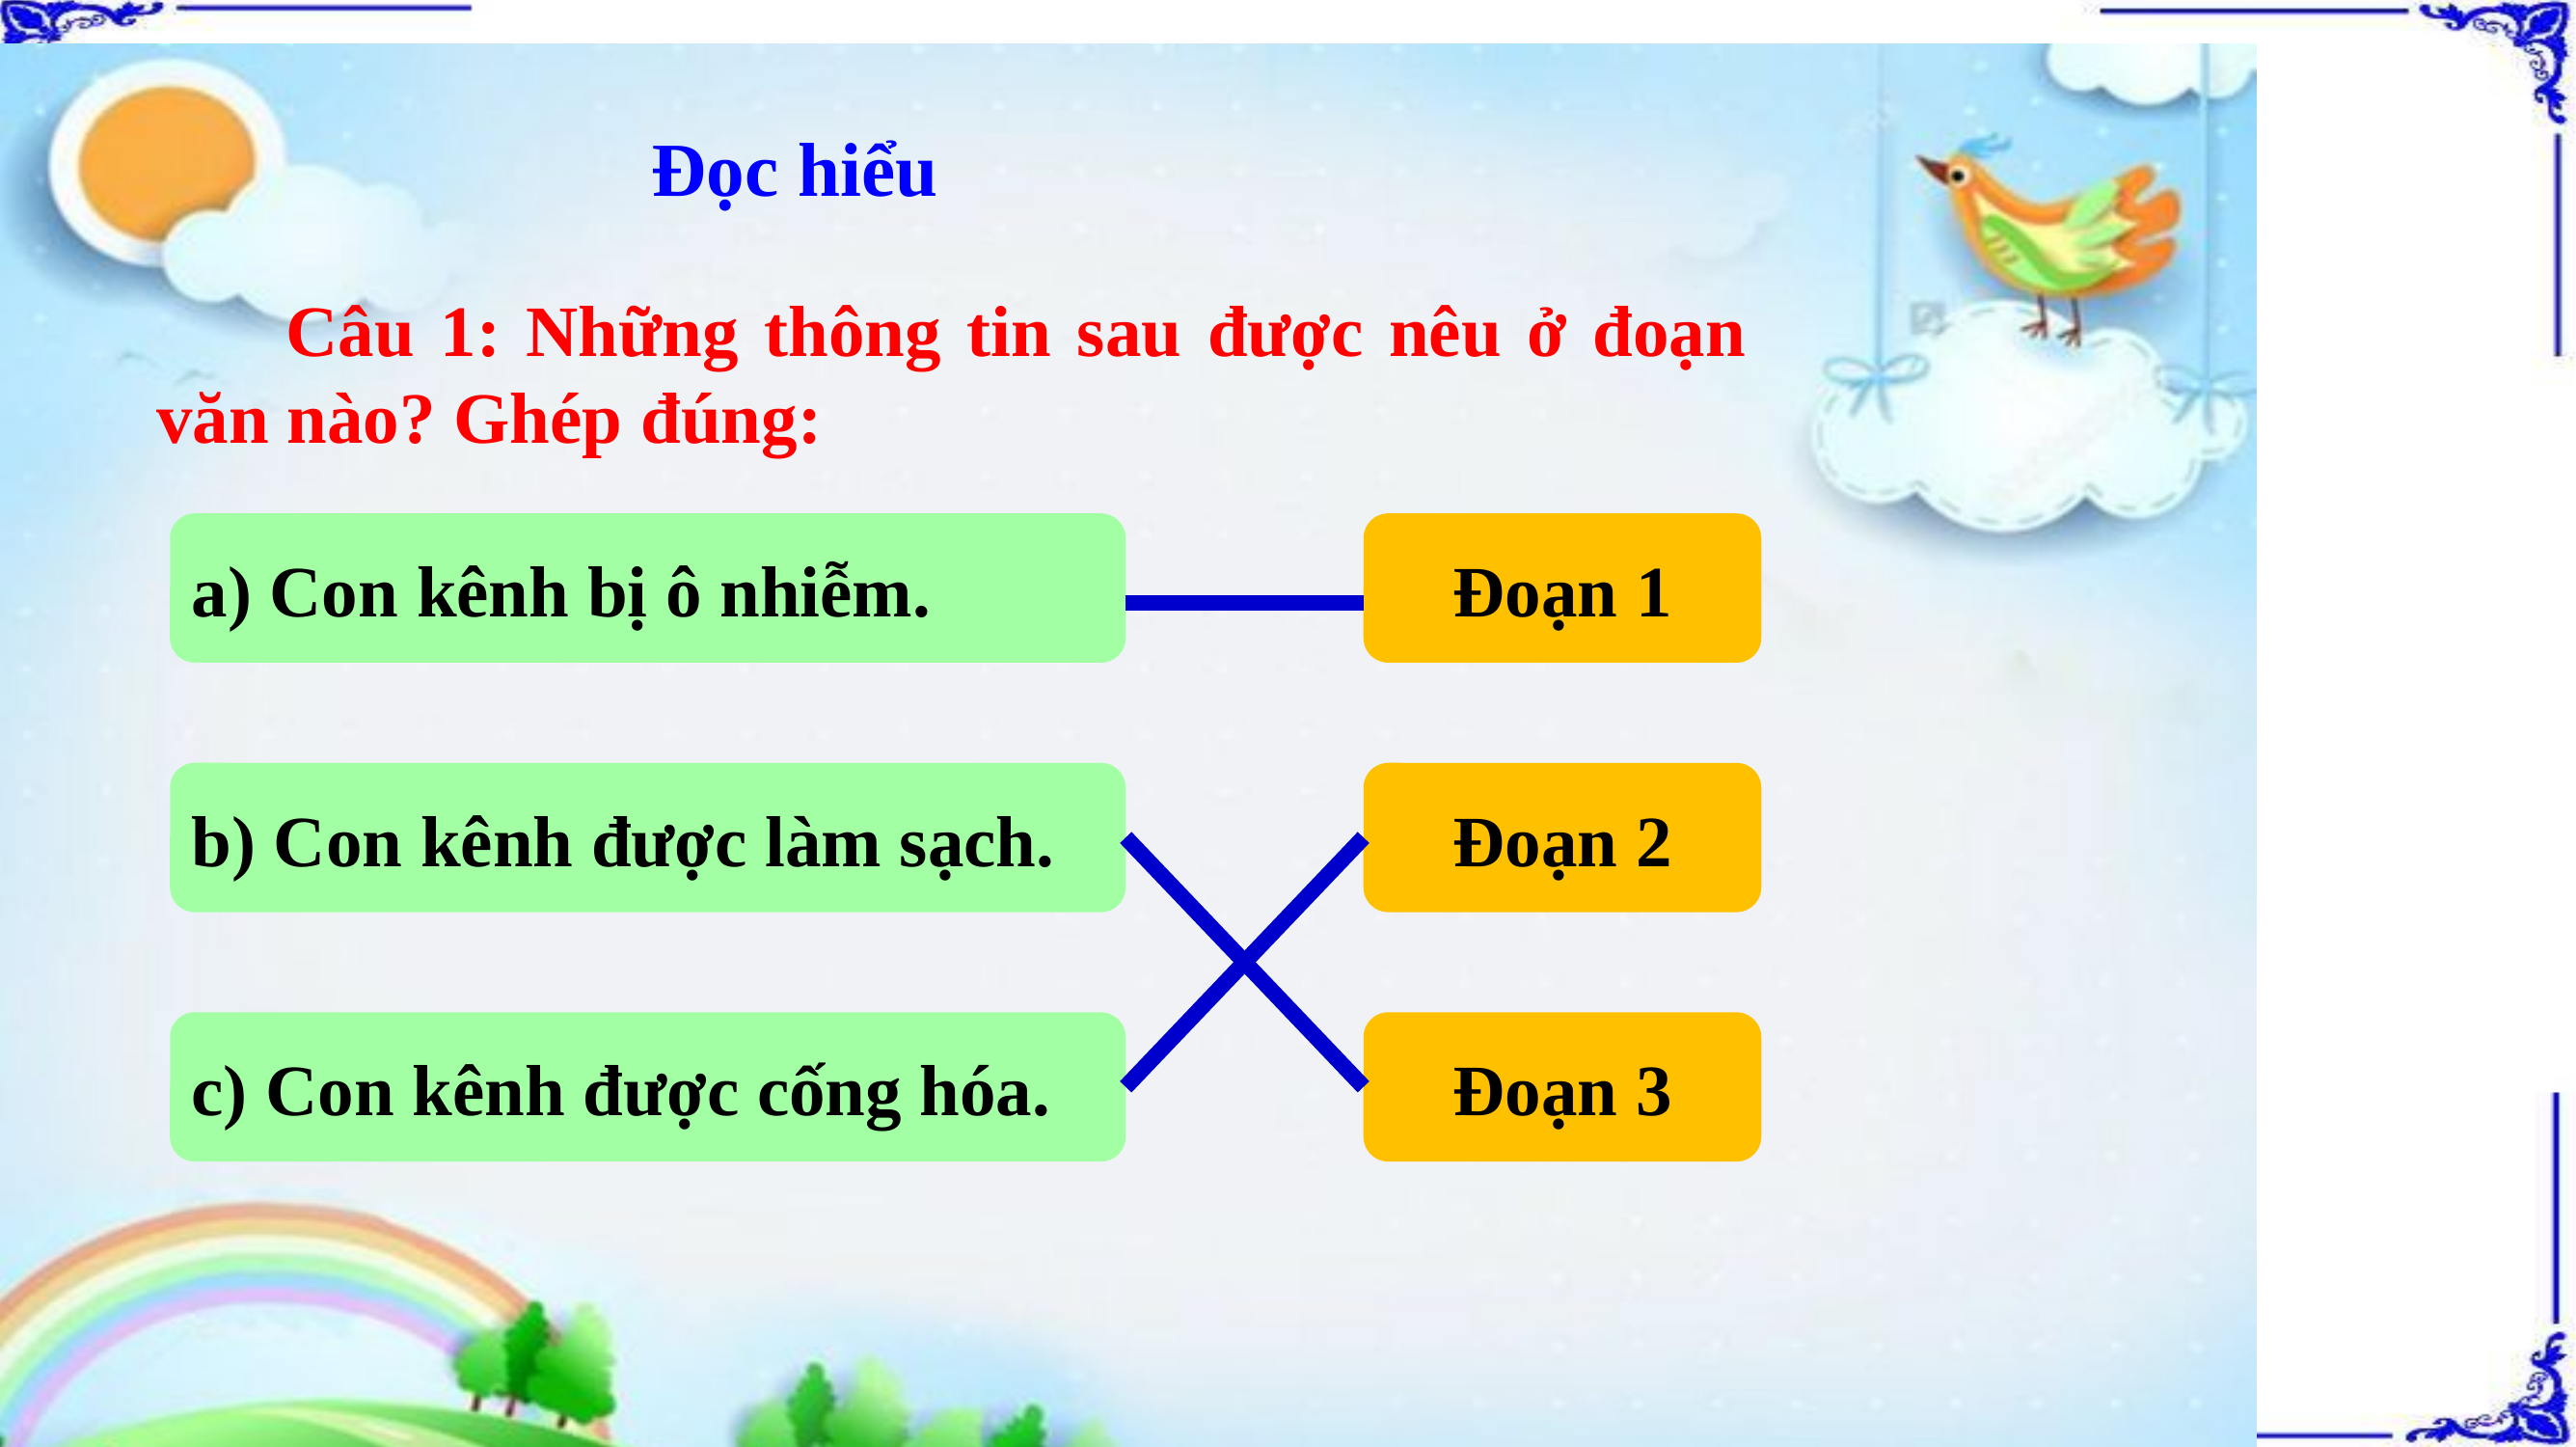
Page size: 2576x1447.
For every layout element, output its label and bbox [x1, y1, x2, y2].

text_box [1125, 836, 1364, 1087]
picture [0, 0, 2576, 1447]
